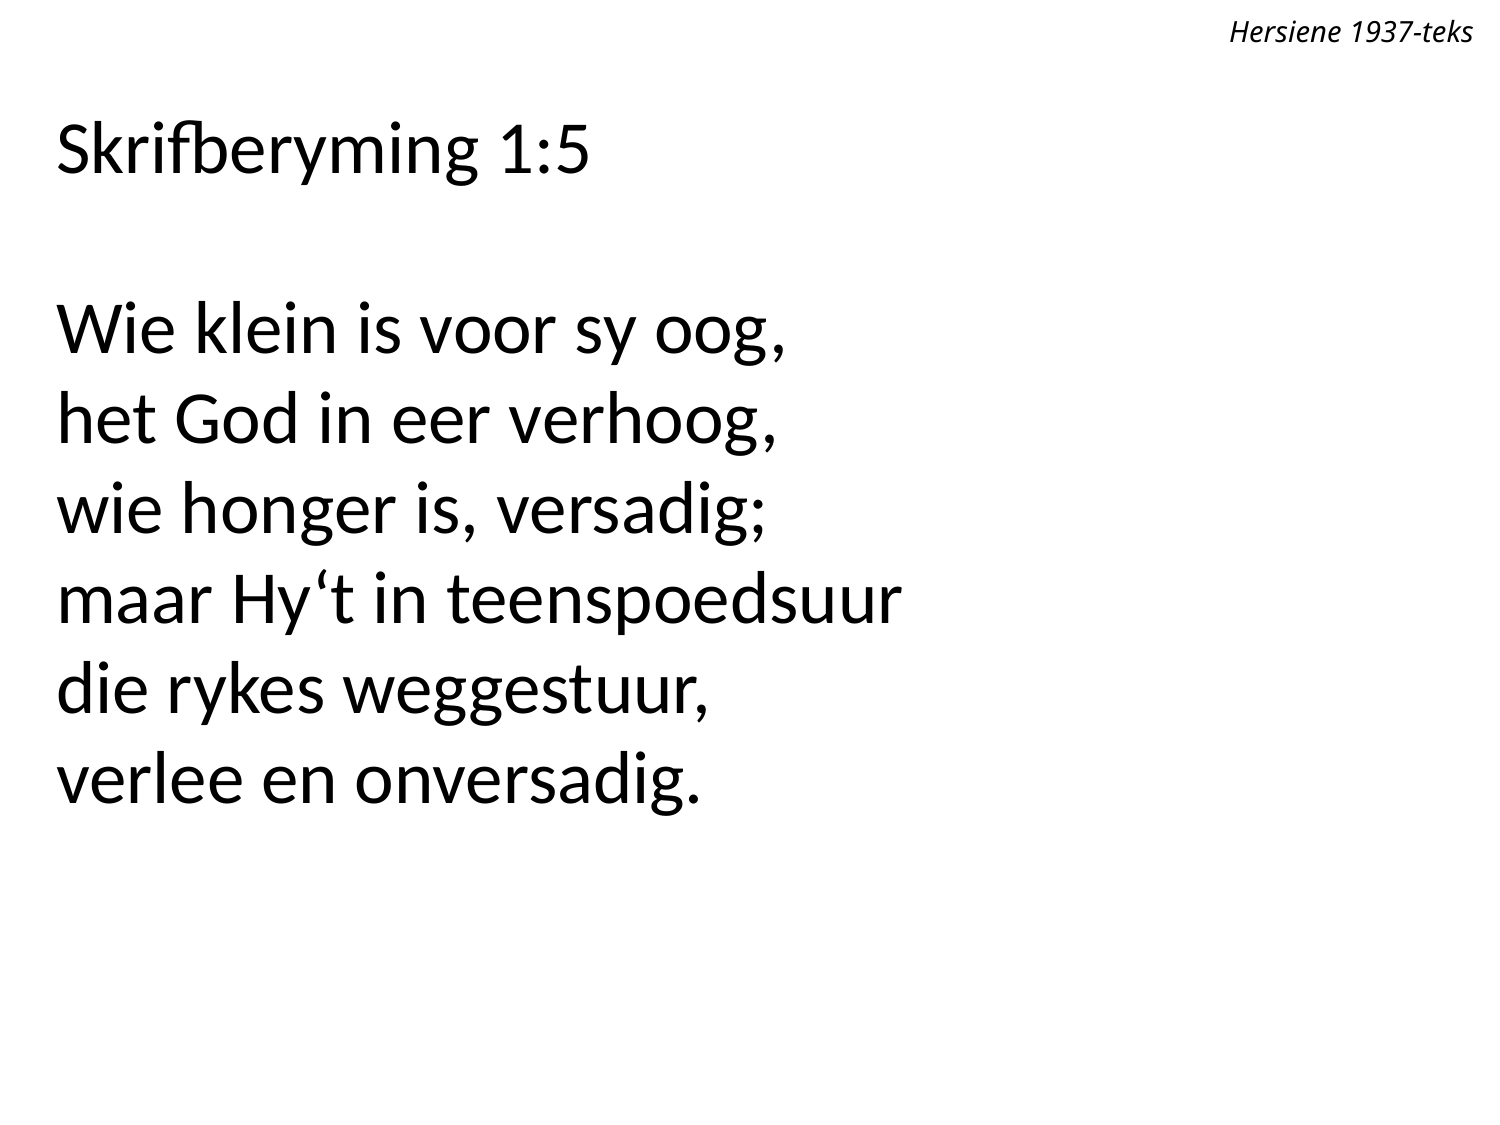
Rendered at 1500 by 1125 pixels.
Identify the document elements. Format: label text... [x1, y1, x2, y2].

text_box Hersiene 1937-teks [1214, 5, 1489, 56]
text_box Skrifberyming 1:5 Wie klein is voor sy oog, het God in eer verhoog, wie honger is, versadig; maar Hy‘t in teenspoedsuur die rykes weggestuur, verlee en onversadig. [41, 91, 1489, 826]
